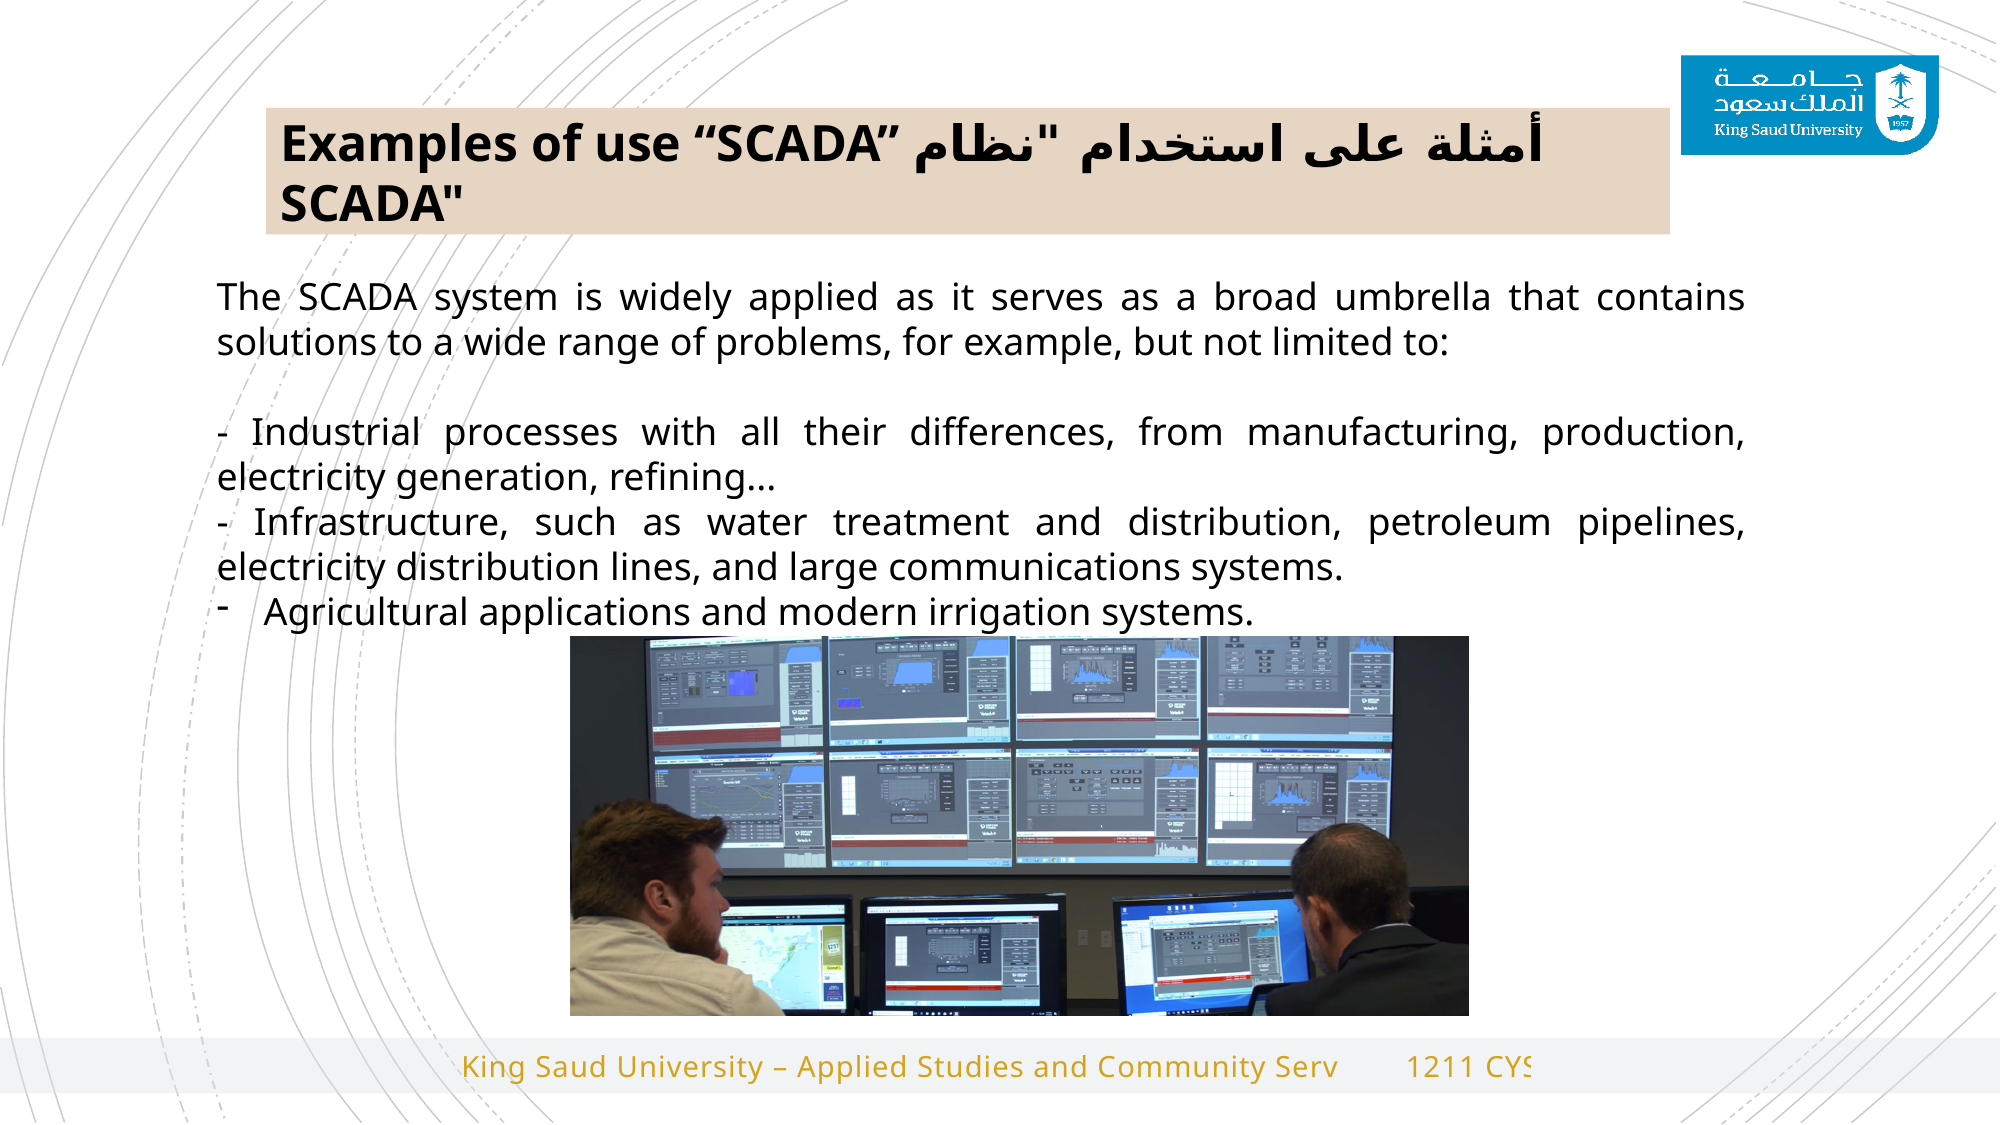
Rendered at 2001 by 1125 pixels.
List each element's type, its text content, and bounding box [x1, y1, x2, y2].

picture [569, 636, 1469, 1016]
text_box Examples of use “SCADA” أمثلة على استخدام "نظام SCADA" [265, 107, 1671, 236]
text_box King Saud University – Applied Studies and Community Service –1211 CYS [0, 1037, 2000, 1095]
picture [1669, 44, 1950, 163]
text_box The SCADA system is widely applied as it serves as a broad umbrella that contains solutions to a wide range of problems, for example, but not limited to: - Industrial processes with all their differences, from manufacturing, production, electricity generation, refining... - Infrastructure, such as water treatment and distribution, petroleum pipelines, electricity distribution lines, and large communications systems. Agricultural applications and modern irrigation systems. [201, 265, 1763, 821]
